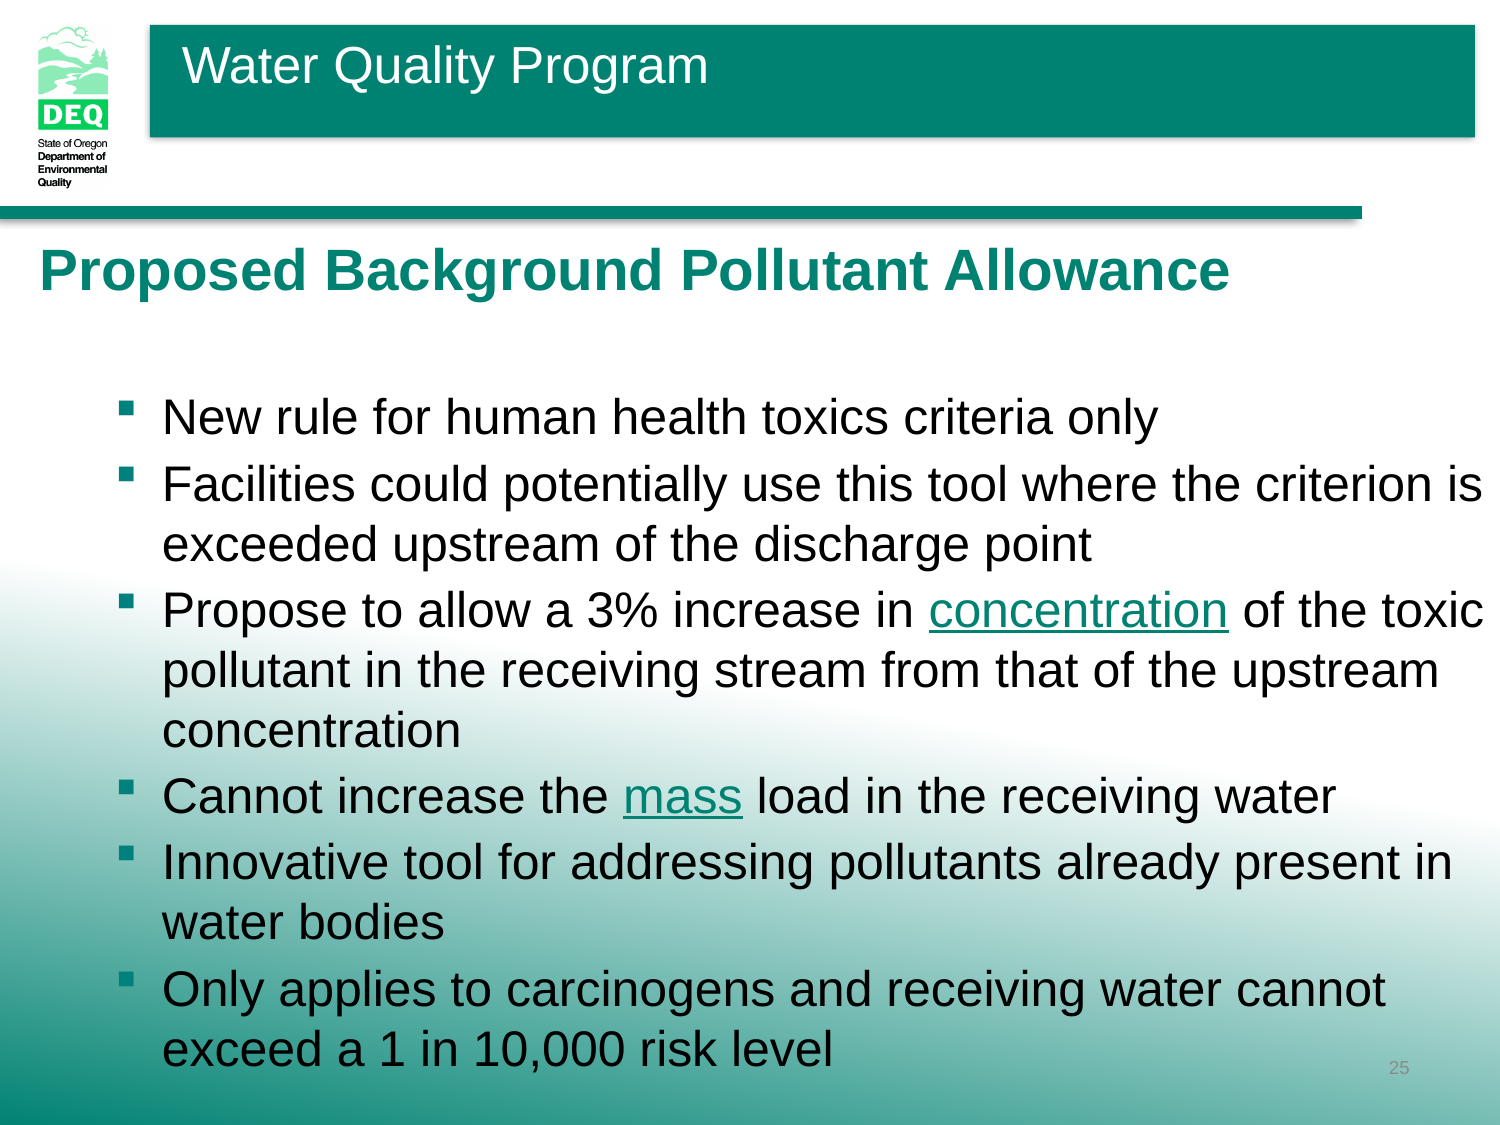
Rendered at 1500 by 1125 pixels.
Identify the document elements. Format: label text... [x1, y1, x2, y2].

picture [37, 24, 110, 190]
list Proposed Background Pollutant Allowance New rule for human health toxics criteria only Facilities could potentially use this tool where the criterion is exceeded upstream of the discharge point Propose to allow a 3% increase in concentration of the toxic pollutant in the receiving stream from that of the upstream concentration Cannot increase the mass load in the receiving water Innovative tool for addressing pollutants already present in water bodies Only applies to carcinogens and receiving water cannot exceed a 1 in 10,000 risk level [24, 224, 1500, 1125]
slide_number 25 [1074, 1037, 1425, 1098]
